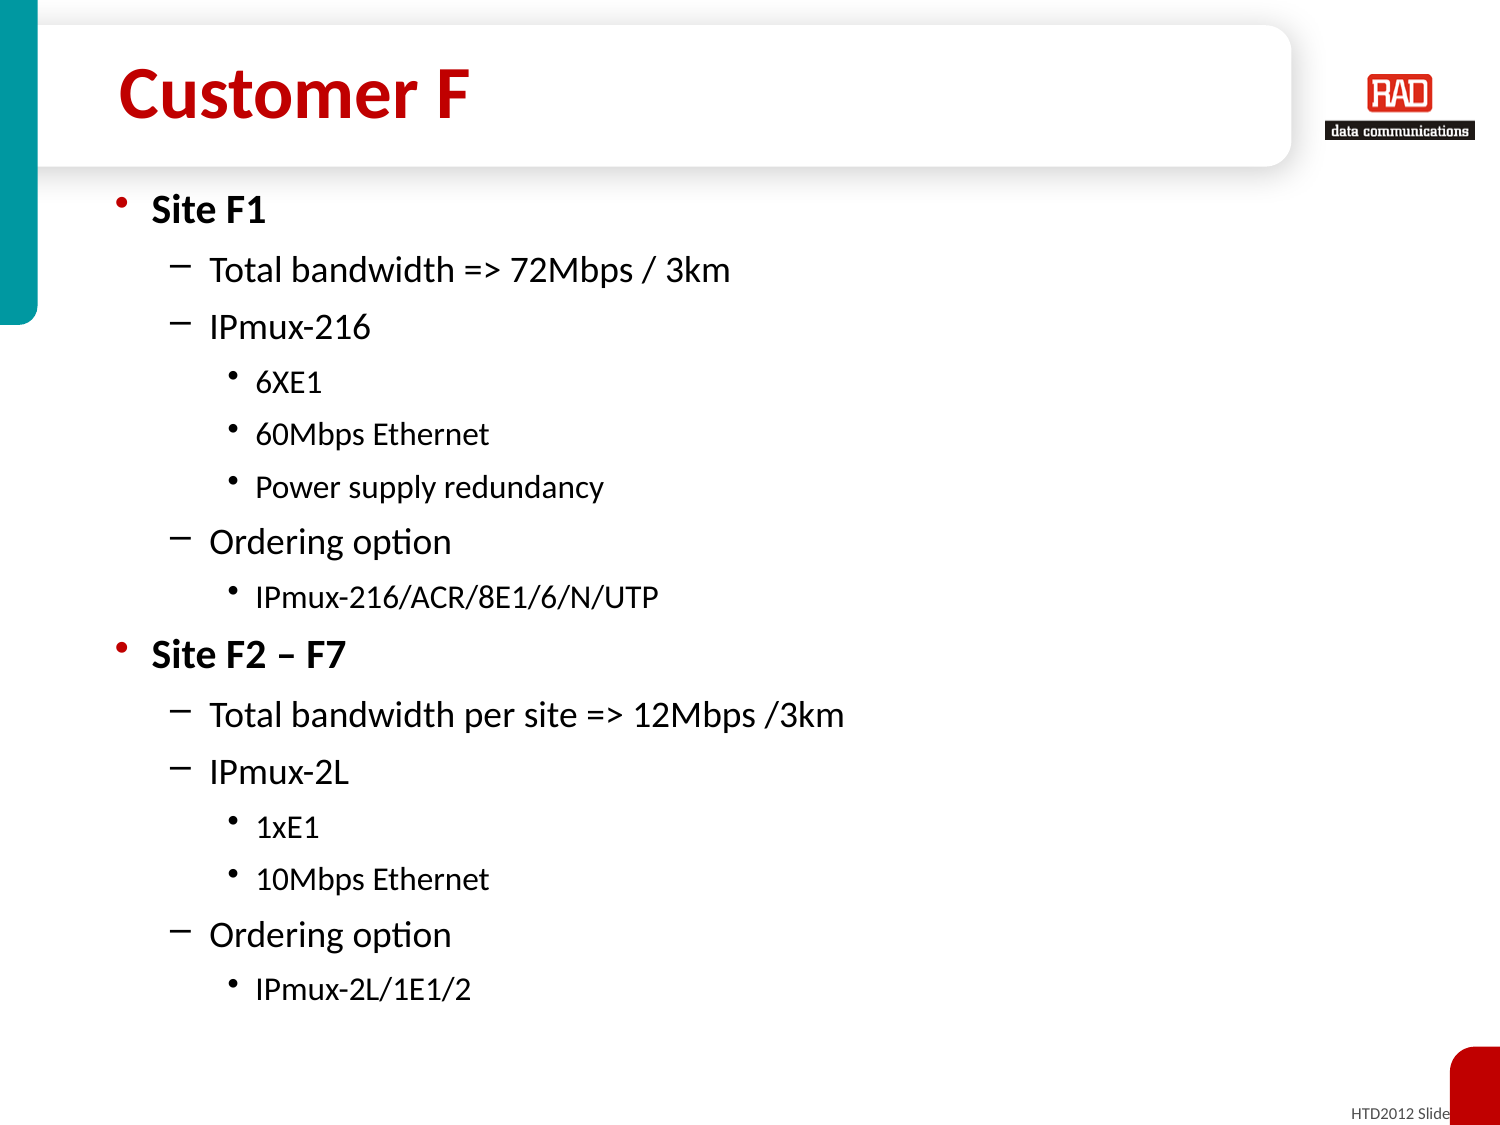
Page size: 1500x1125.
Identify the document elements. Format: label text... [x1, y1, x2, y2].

title Customer F [104, 43, 1215, 149]
list Site F1 Total bandwidth => 72Mbps / 3km IPmux-216 6XE1 60Mbps Ethernet Power supply redundancy Ordering option IPmux-216/ACR/8E1/6/N/UTP Site F2 – F7 Total bandwidth per site => 12Mbps /3km IPmux-2L 1xE1 10Mbps Ethernet Ordering option IPmux-2L/1E1/2 [99, 174, 1269, 1088]
picture [1325, 74, 1475, 140]
